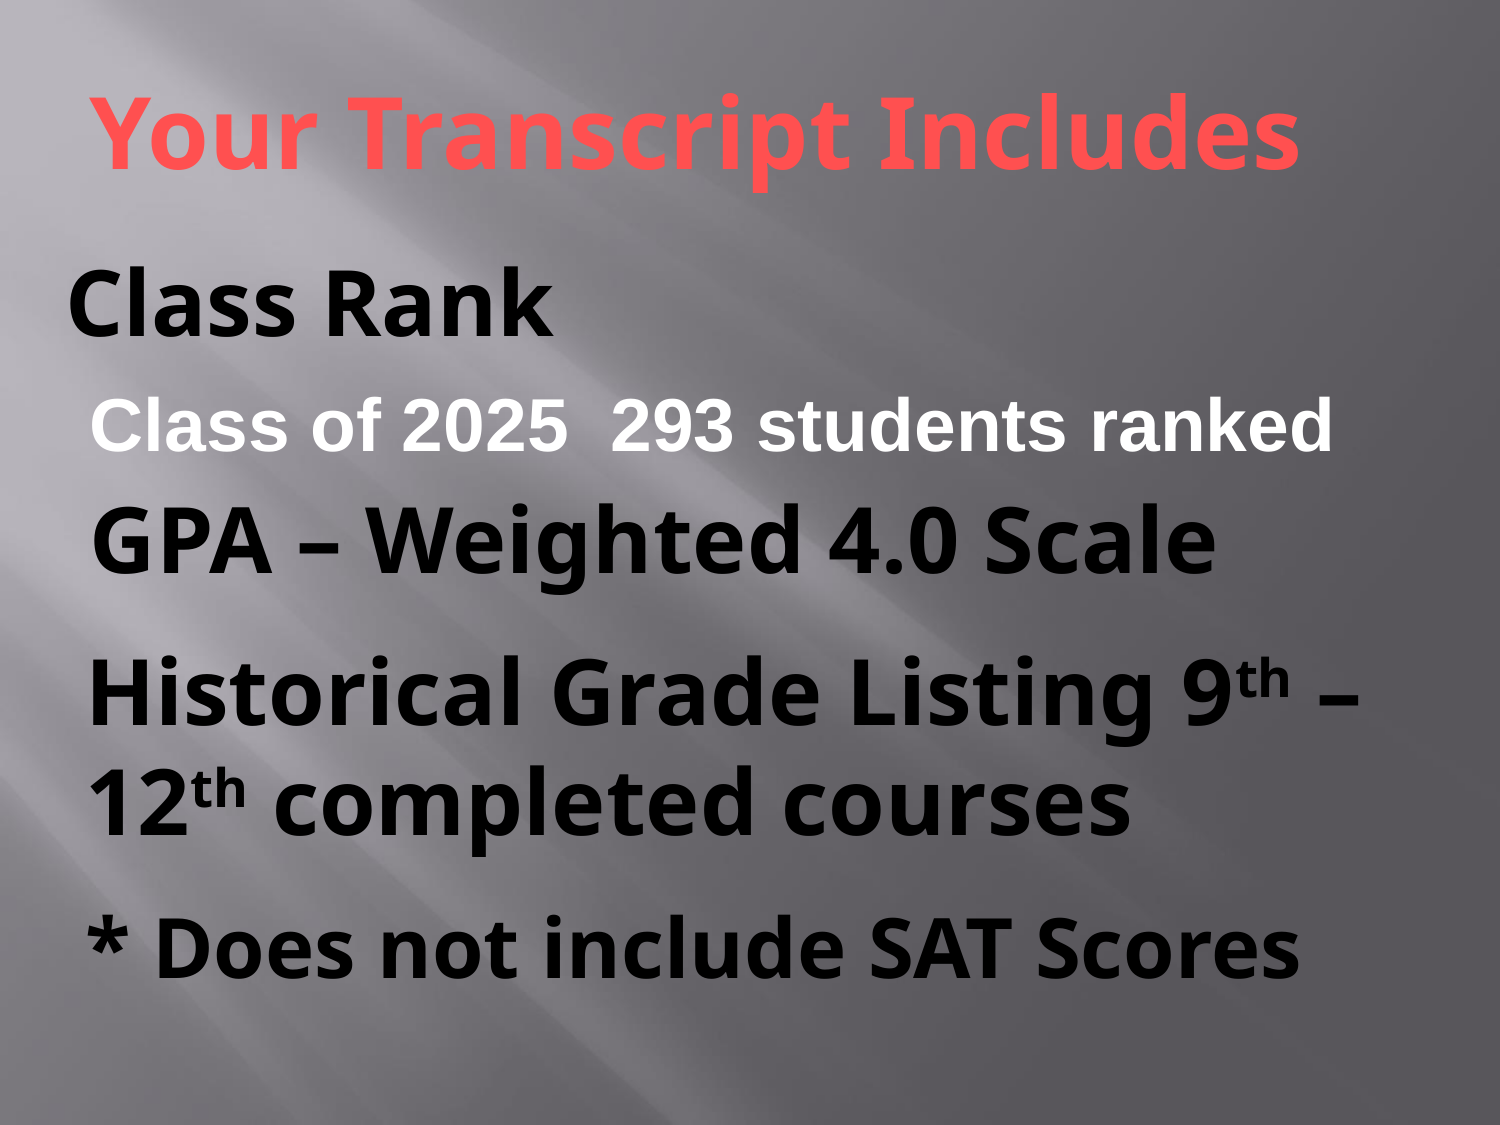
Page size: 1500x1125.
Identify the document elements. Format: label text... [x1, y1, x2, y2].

text_box Class Rank [50, 237, 967, 363]
text_box GPA – Weighted 4.0 Scale [74, 475, 1413, 600]
text_box Class of 2025 293 students ranked [74, 369, 1413, 475]
text_box Historical Grade Listing 9th – 12th completed courses * Does not include SAT Scores [70, 626, 1400, 1003]
text_box Your Transcript Includes [74, 62, 1471, 198]
picture [0, 0, 1500, 1125]
